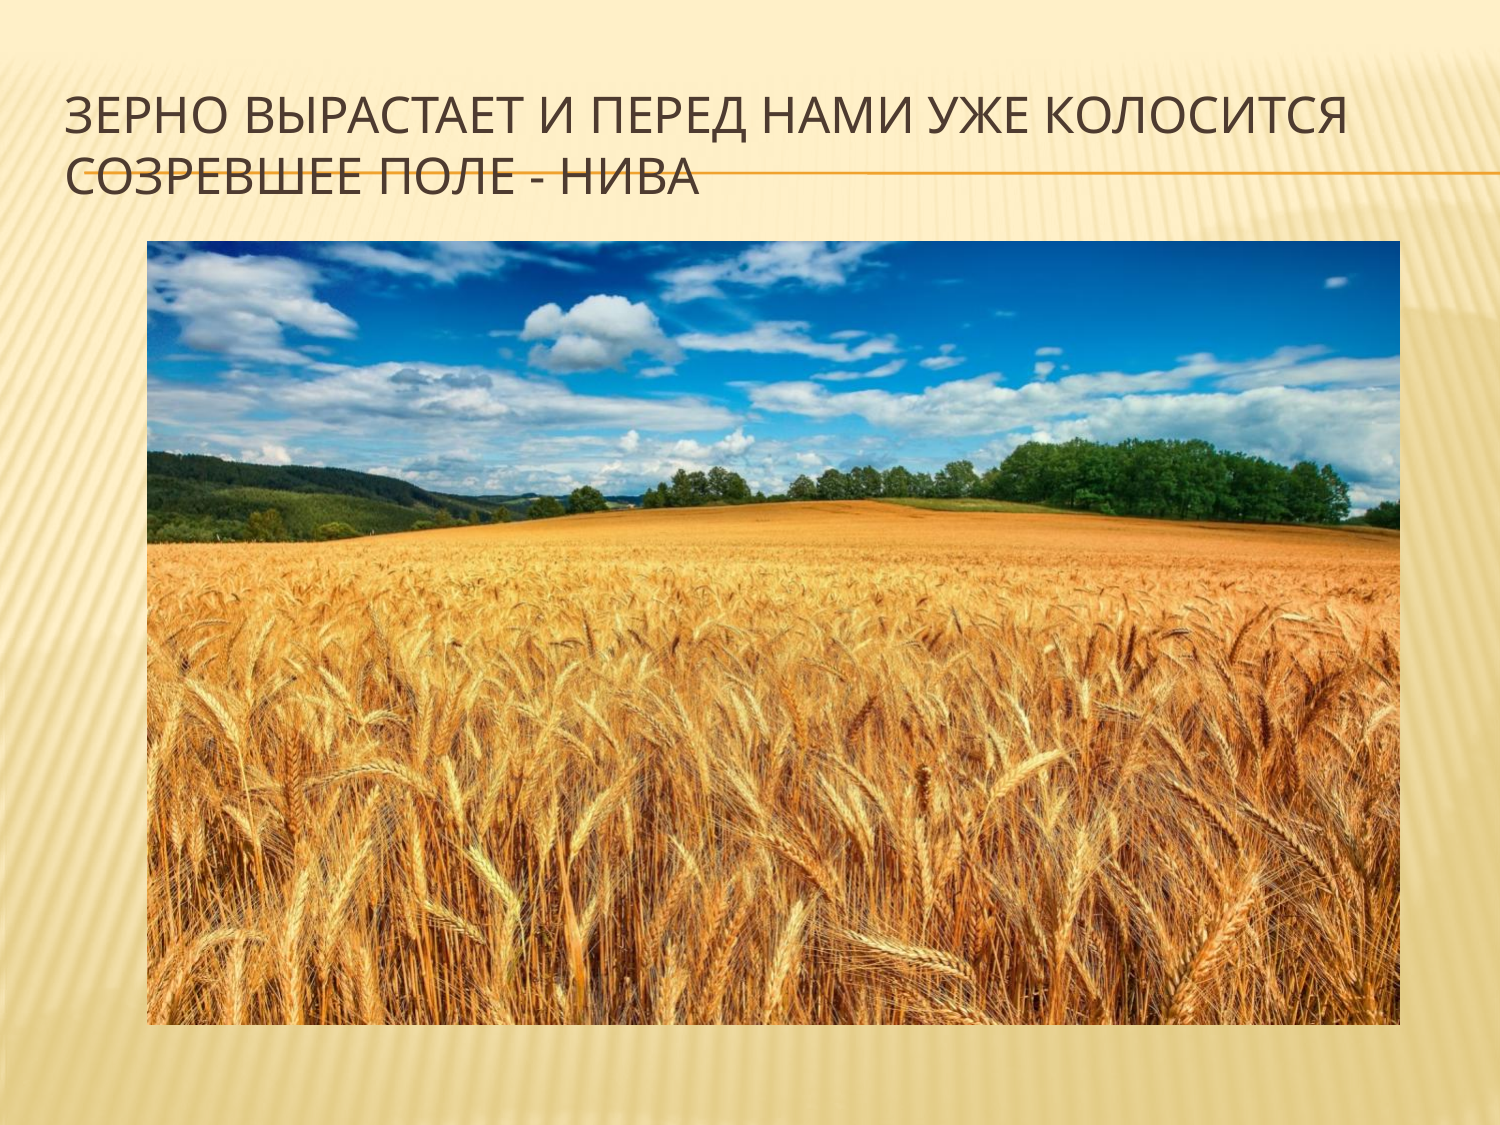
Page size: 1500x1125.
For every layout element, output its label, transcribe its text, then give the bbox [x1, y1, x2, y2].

title Зерно вырастает и перед нами уже колосится созревшее поле - нива [50, 75, 1475, 213]
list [147, 241, 1400, 1025]
